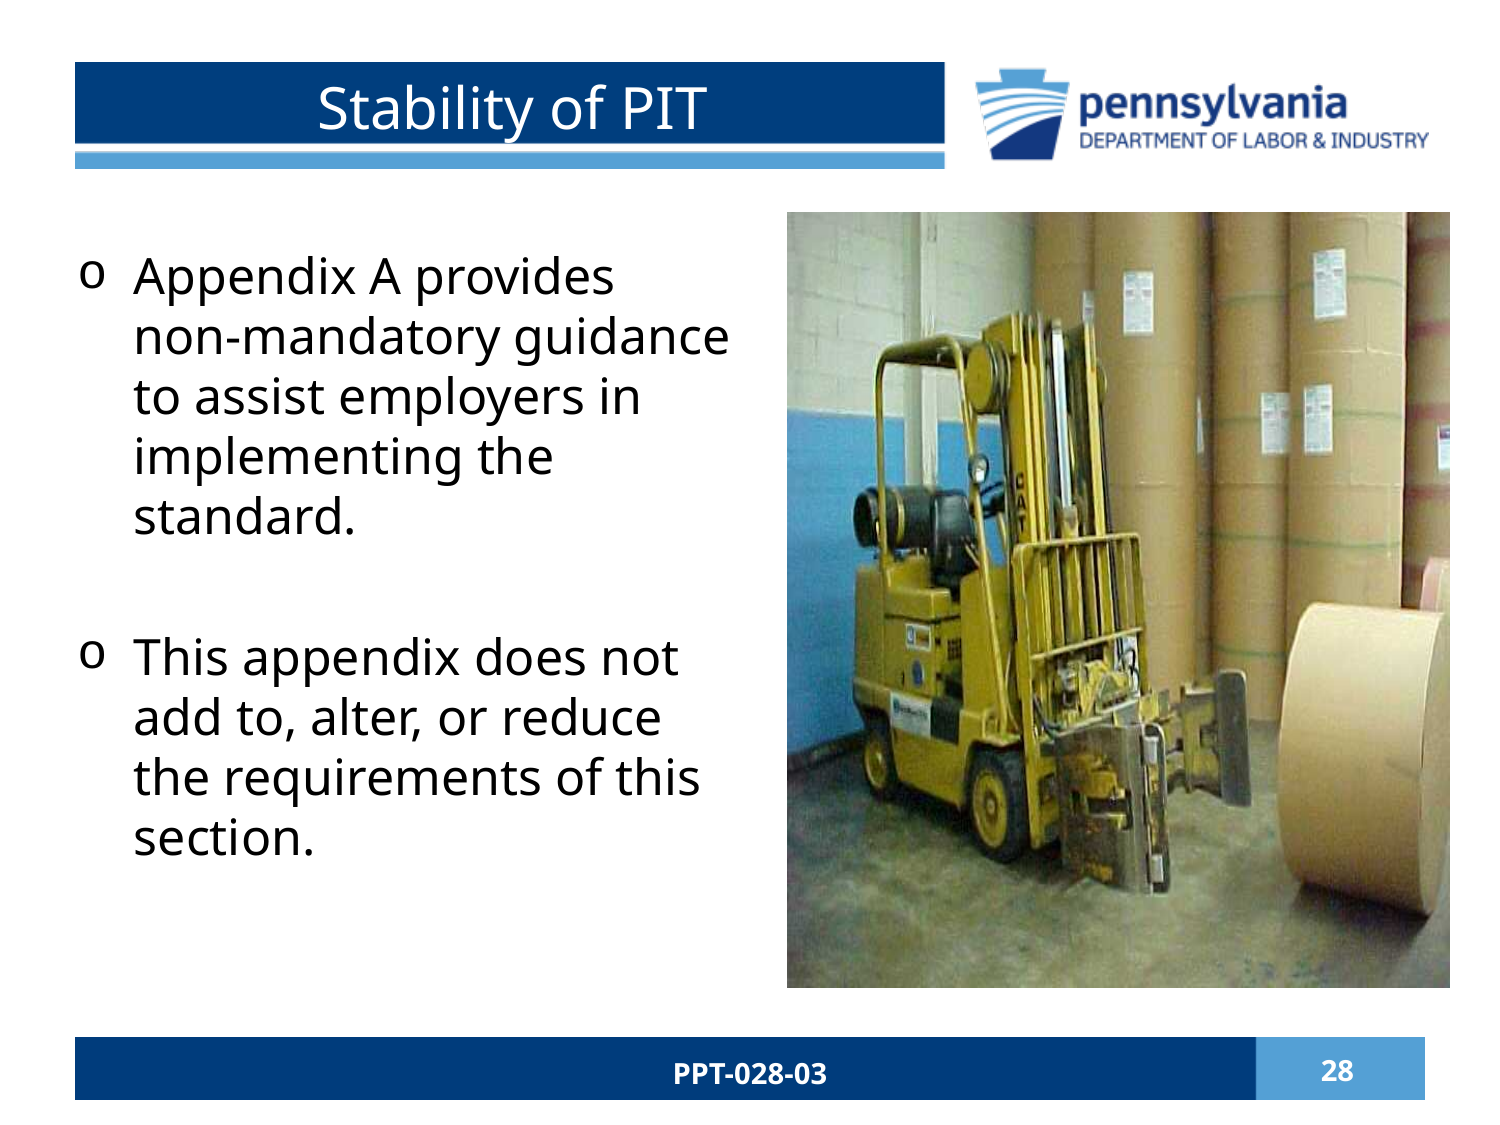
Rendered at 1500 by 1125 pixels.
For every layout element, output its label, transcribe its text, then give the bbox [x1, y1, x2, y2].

picture [787, 212, 1451, 988]
footer PPT-028-03 [512, 1042, 988, 1103]
picture [75, 1037, 1425, 1100]
picture [75, 62, 1429, 169]
subtitle Appendix A provides non-mandatory guidance to assist employers in implementing the standard. This appendix does not add to, alter, or reduce the requirements of this section. [62, 237, 750, 963]
title Stability of PIT [75, 62, 950, 150]
slide_number 28 [1250, 1042, 1425, 1103]
